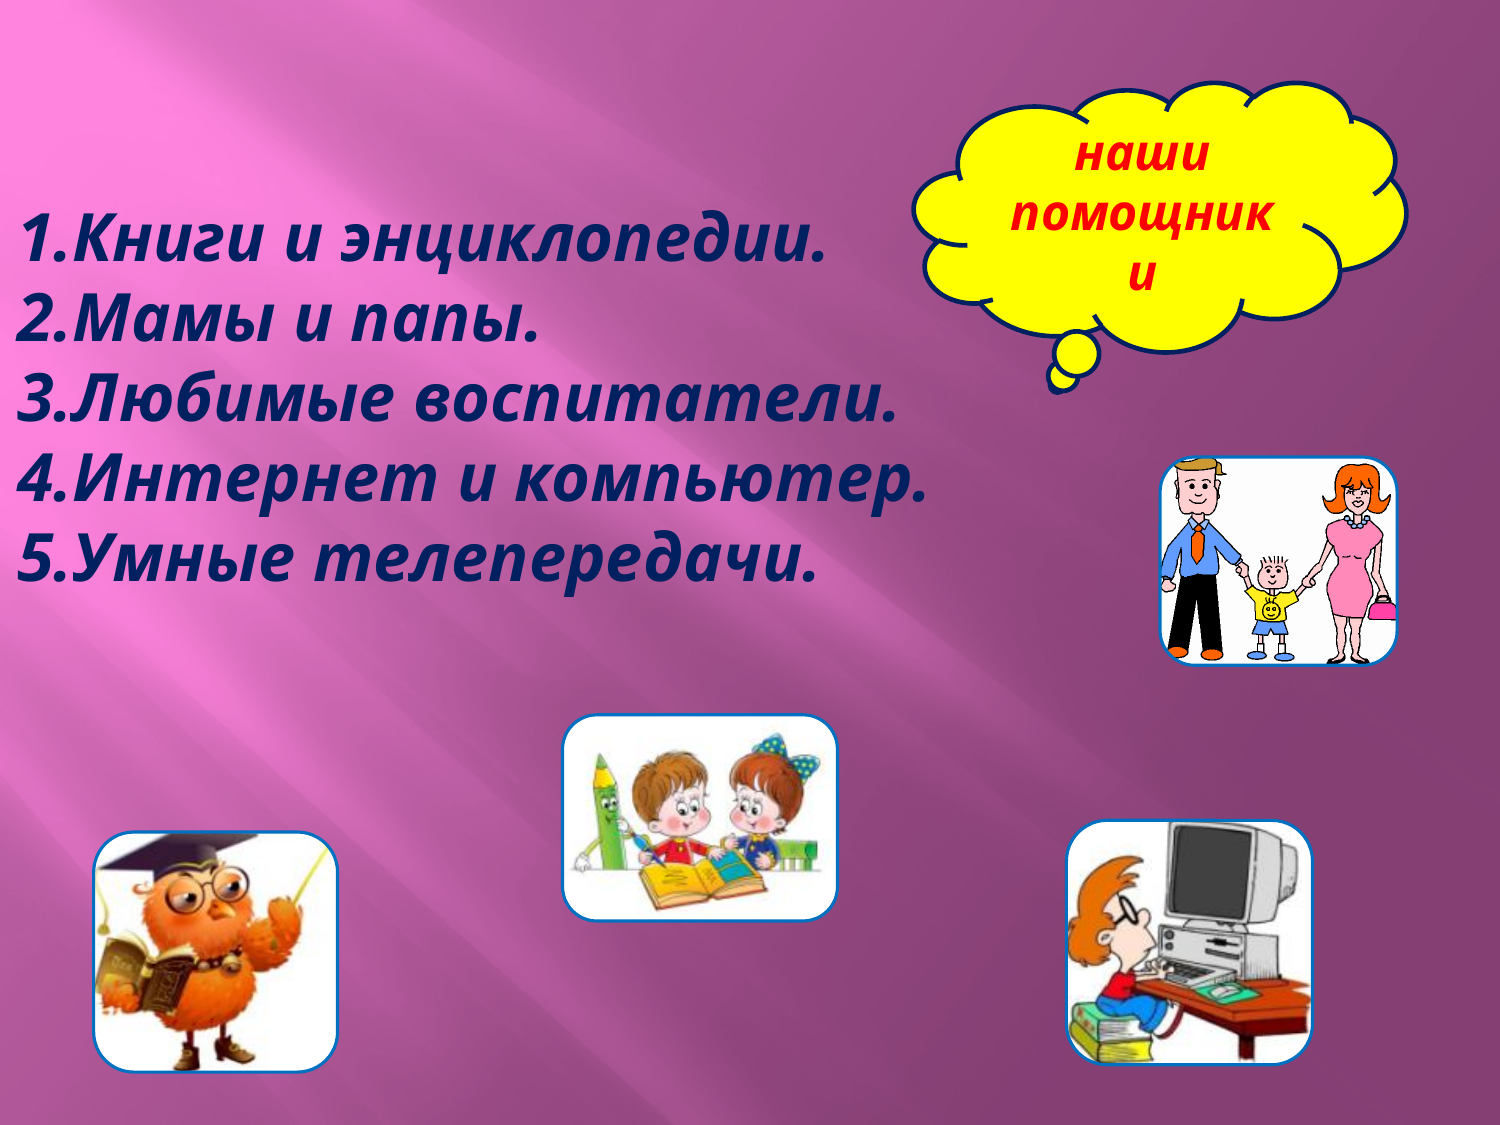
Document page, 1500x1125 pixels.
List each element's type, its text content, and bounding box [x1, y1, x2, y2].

picture [93, 831, 338, 1073]
picture [1065, 819, 1313, 1066]
picture [562, 714, 838, 922]
text_box 1.Книги и энциклопедии. 2.Мамы и папы. 3.Любимые воспитатели. 4.Интернет и компьютер. 5.Умные телепередачи. [2, 187, 948, 662]
picture [1159, 456, 1398, 666]
text_box наши помощники [921, 81, 1408, 395]
